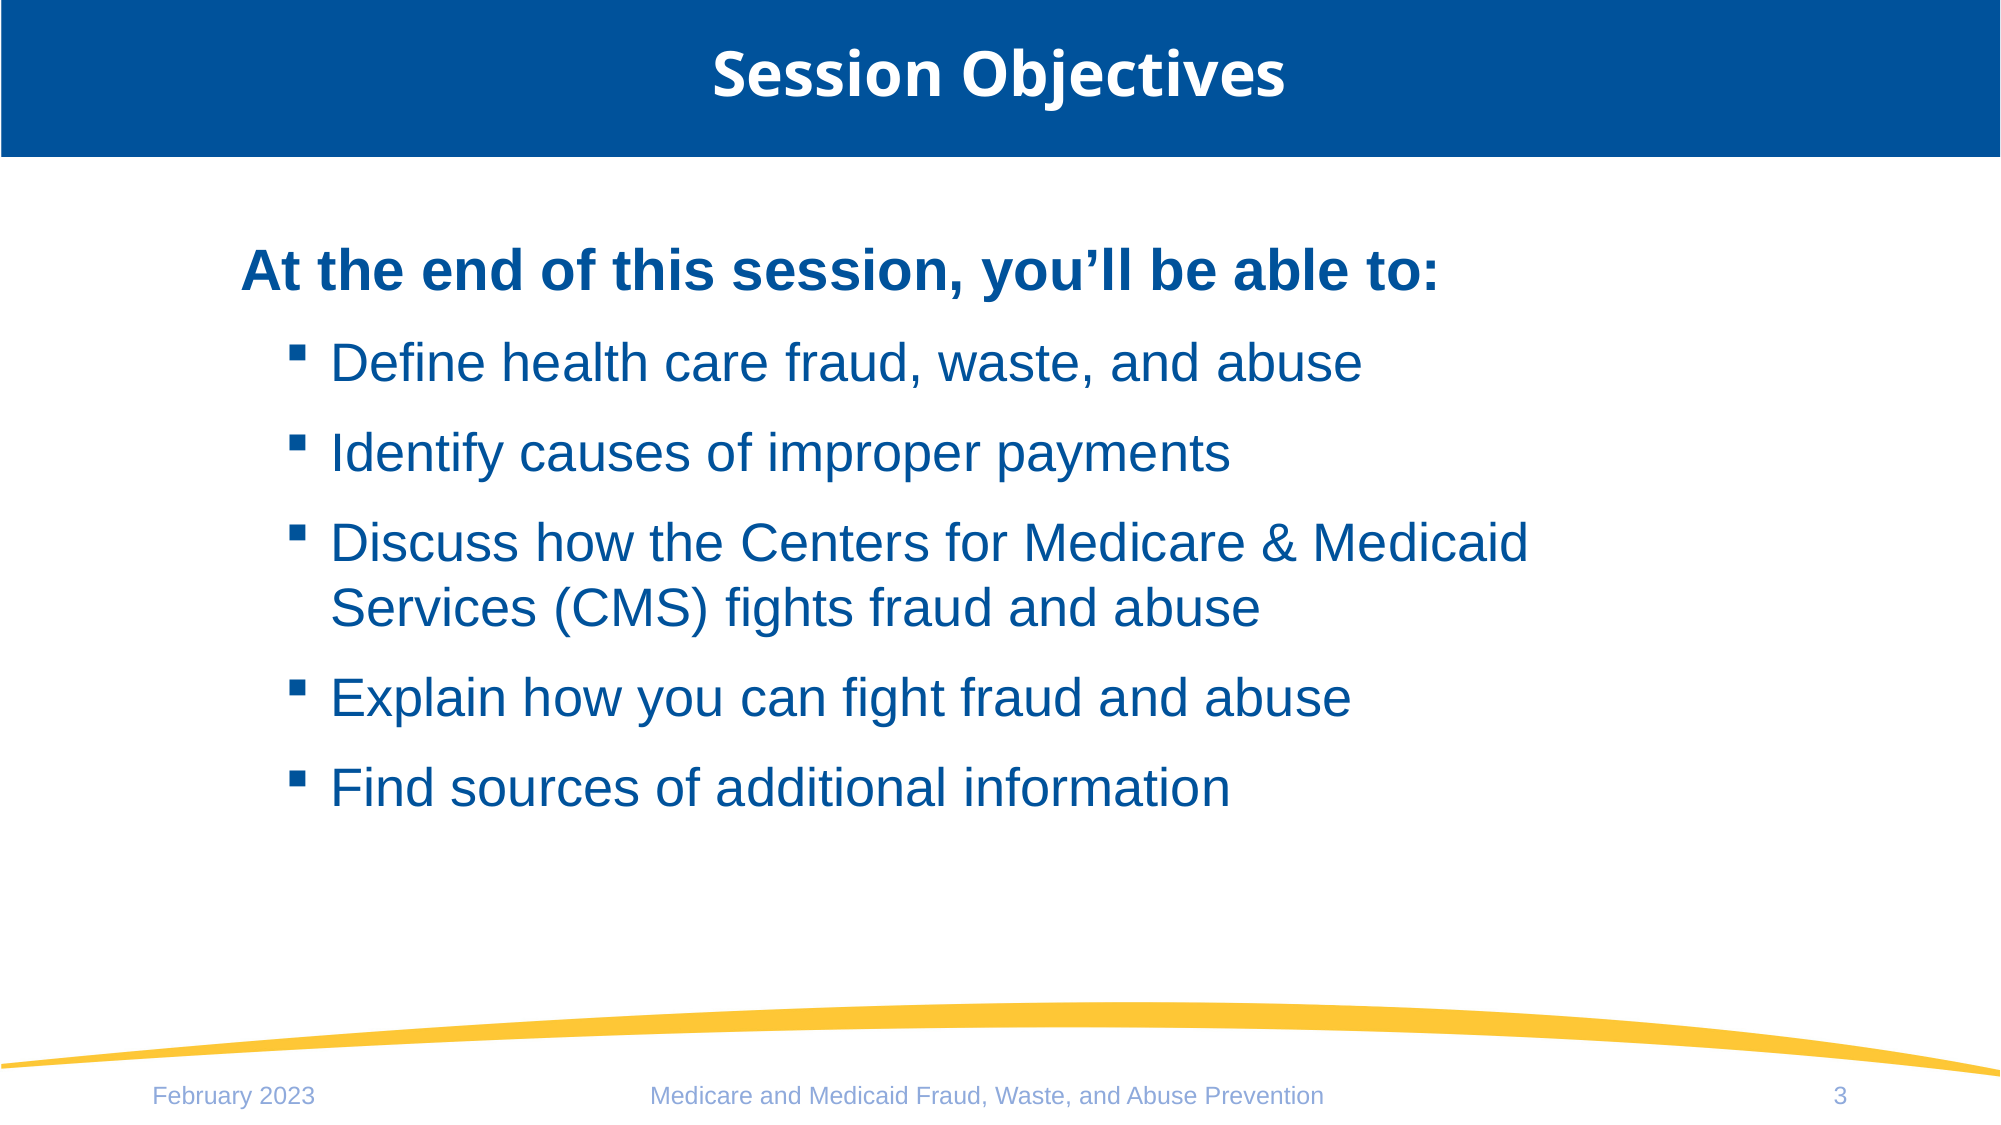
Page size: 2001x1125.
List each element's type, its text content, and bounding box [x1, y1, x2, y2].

list At the end of this session, you’ll be able to: Define health care fraud, waste, and abuse Identify causes of improper payments Discuss how the Centers for Medicare & Medicaid Services (CMS) fights fraud and abuse Explain how you can fight fraud and abuse Find sources of additional information [225, 224, 1752, 1006]
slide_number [137, 1065, 588, 1125]
title Session Objectives [0, 0, 2000, 153]
picture [0, 0, 2001, 1125]
slide_number 3 [1412, 1065, 1863, 1125]
footer Medicare and Medicaid Fraud, Waste, and Abuse Prevention [615, 1065, 1362, 1125]
